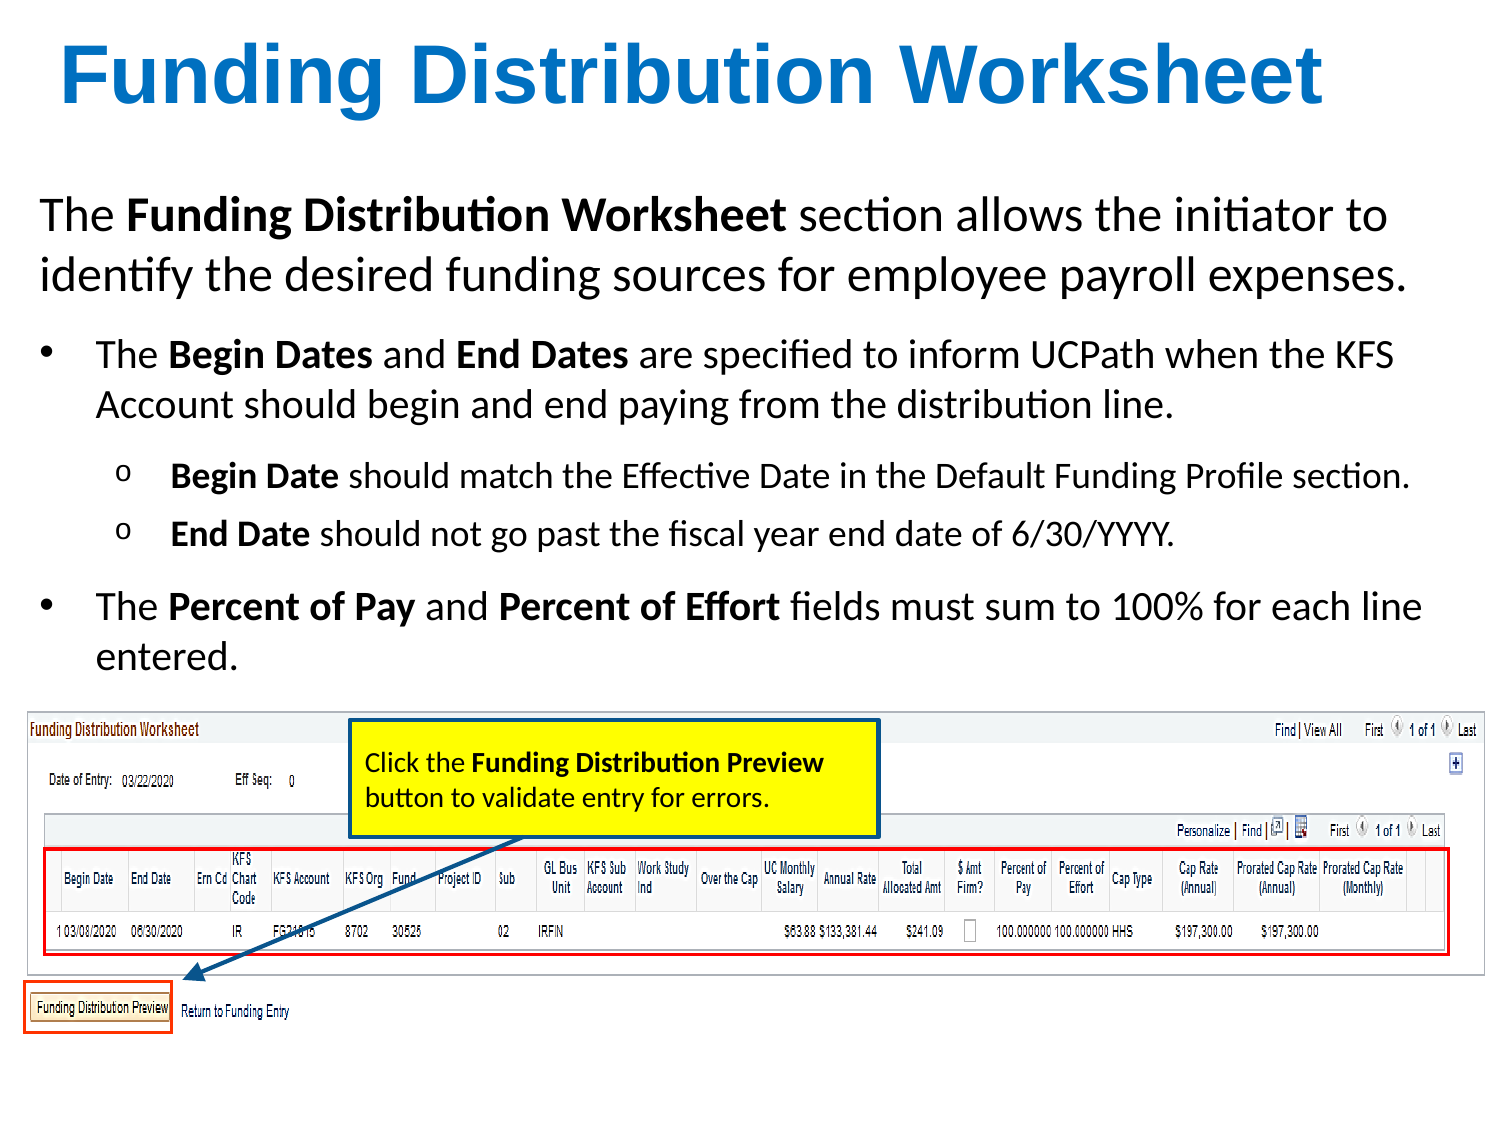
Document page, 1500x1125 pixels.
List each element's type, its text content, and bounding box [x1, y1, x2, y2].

picture [6, 708, 1491, 1033]
text_box The Funding Distribution Worksheet section allows the initiator to identify the desired funding sources for employee payroll expenses. The Begin Dates and End Dates are specified to inform UCPath when the KFS Account should begin and end paying from the distribution line. Begin Date should match the Effective Date in the Default Funding Profile section. End Date should not go past the fiscal year end date of 6/30/YYYY. The Percent of Pay and Percent of Effort fields must sum to 100% for each line entered. [24, 174, 1475, 708]
title Funding Distribution Worksheet [44, 6, 1394, 147]
